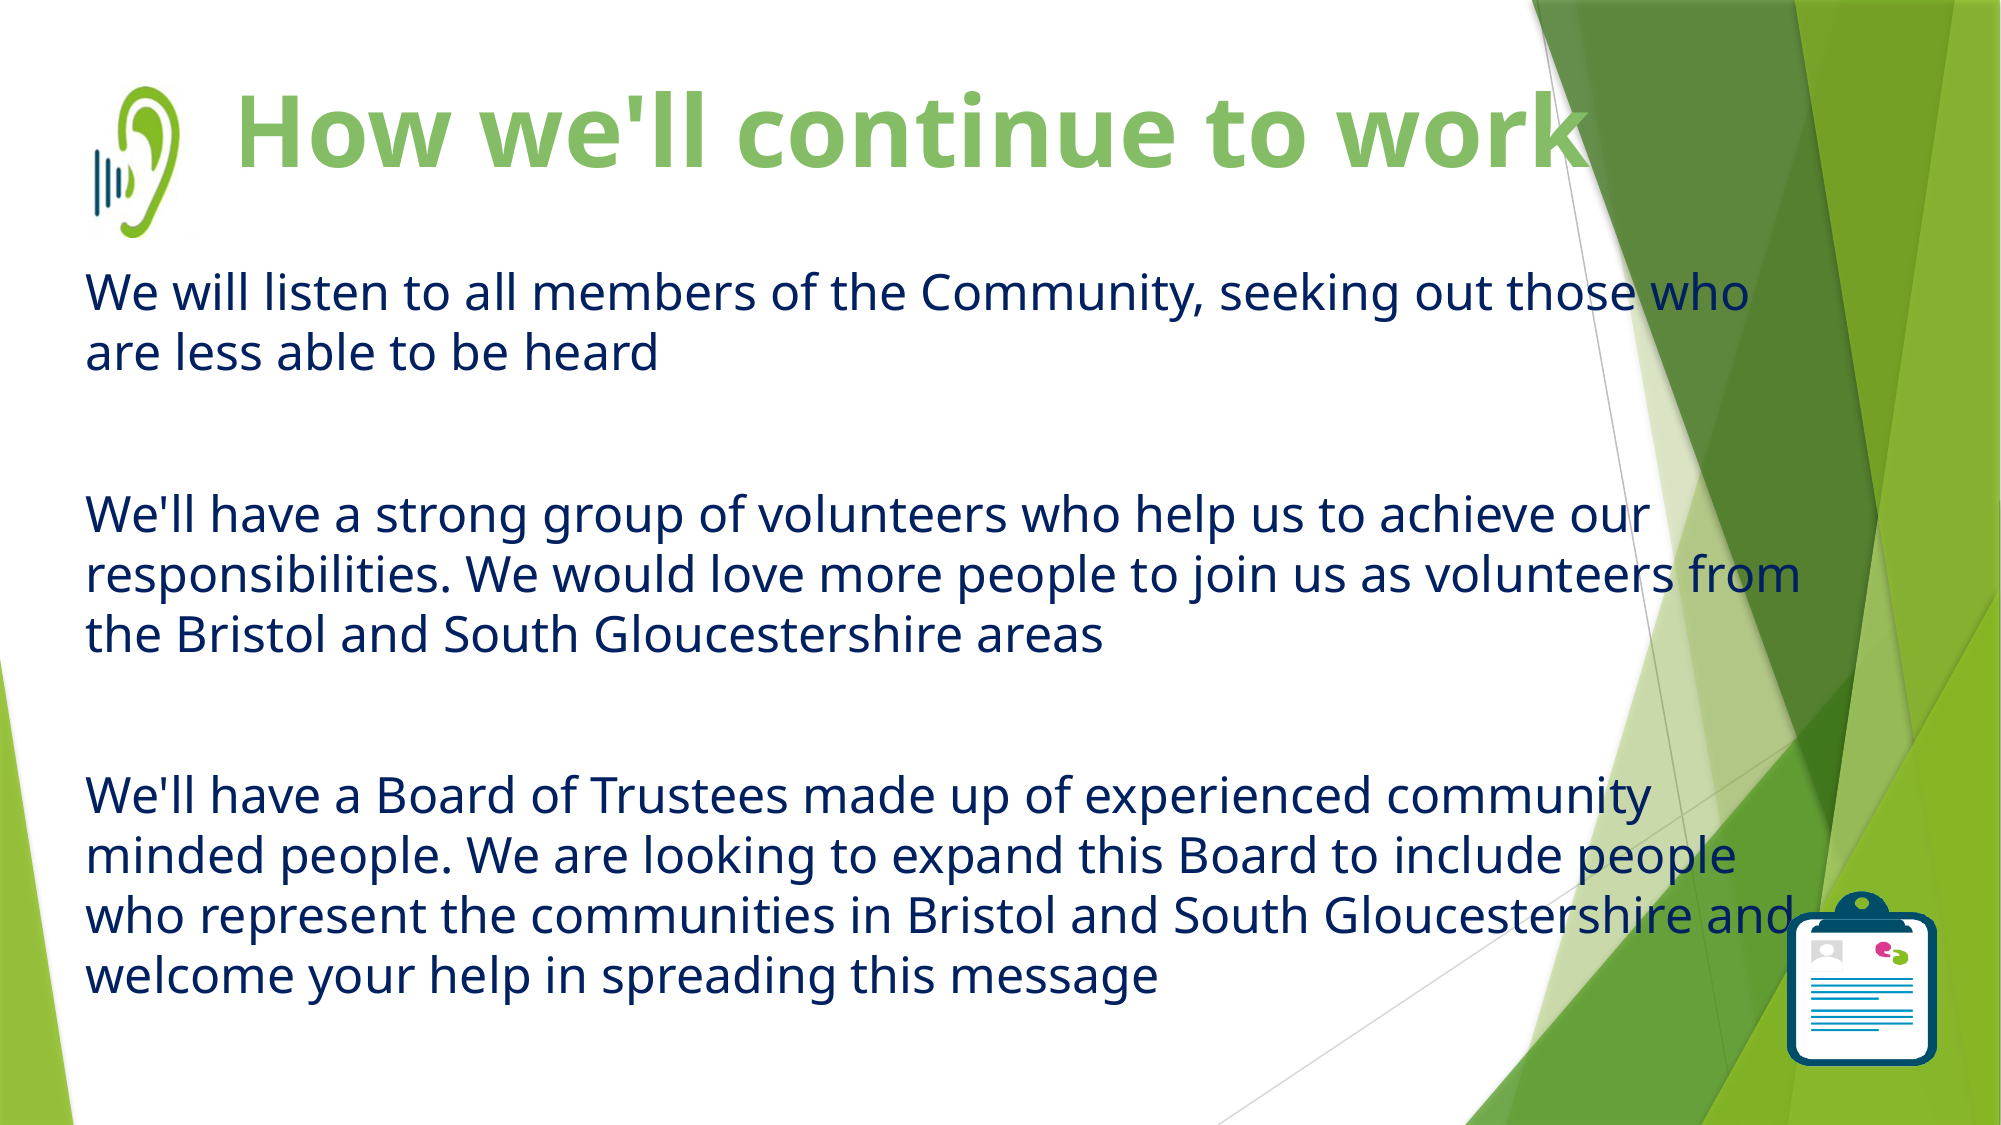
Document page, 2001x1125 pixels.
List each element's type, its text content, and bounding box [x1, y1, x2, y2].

list We will listen to all members of the Community, seeking out those who are less able to be heard We'll have a strong group of volunteers who help us to achieve our responsibilities. We would love more people to join us as volunteers from the Bristol and South Gloucestershire areas We'll have a Board of Trustees made up of experienced community minded people. We are looking to expand this Board to include people who represent the communities in Bristol and South Gloucestershire and welcome your help in spreading this message [70, 253, 1825, 1030]
title How we'll continue to work [0, 59, 1861, 222]
picture [32, 83, 242, 238]
picture [1638, 803, 2000, 1125]
